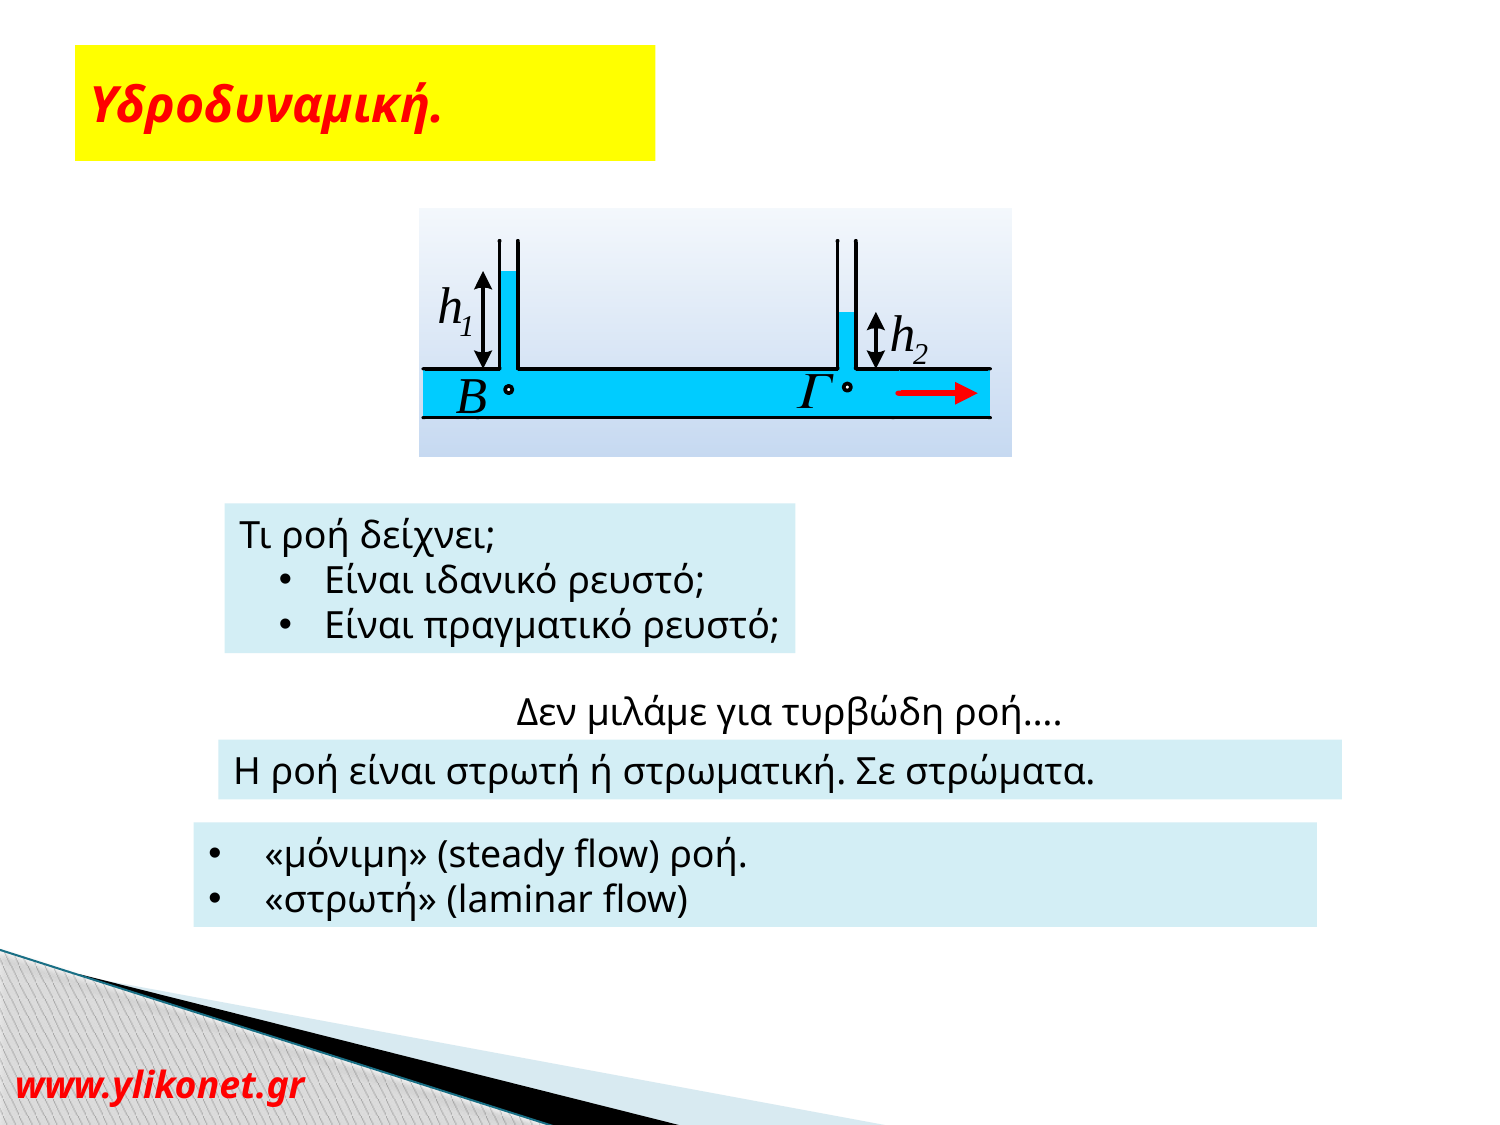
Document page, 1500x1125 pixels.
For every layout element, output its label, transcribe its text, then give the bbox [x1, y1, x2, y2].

title Υδροδυναμική. [75, 45, 656, 161]
text_box Δεν μιλάμε για τυρβώδη ροή…. [501, 680, 1132, 786]
text_box «μόνιμη» (steady flow) ροή. «στρωτή» (laminar flow) [193, 822, 1317, 927]
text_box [418, 207, 1013, 457]
text_box Τι ροή δείχνει; Είναι ιδανικό ρευστό; Είναι πραγματικό ρευστό; [224, 503, 796, 654]
text_box www.ylikonet.gr [0, 1042, 439, 1125]
text_box Η ροή είναι στρωτή ή στρωματική. Σε στρώματα. [218, 739, 1342, 800]
